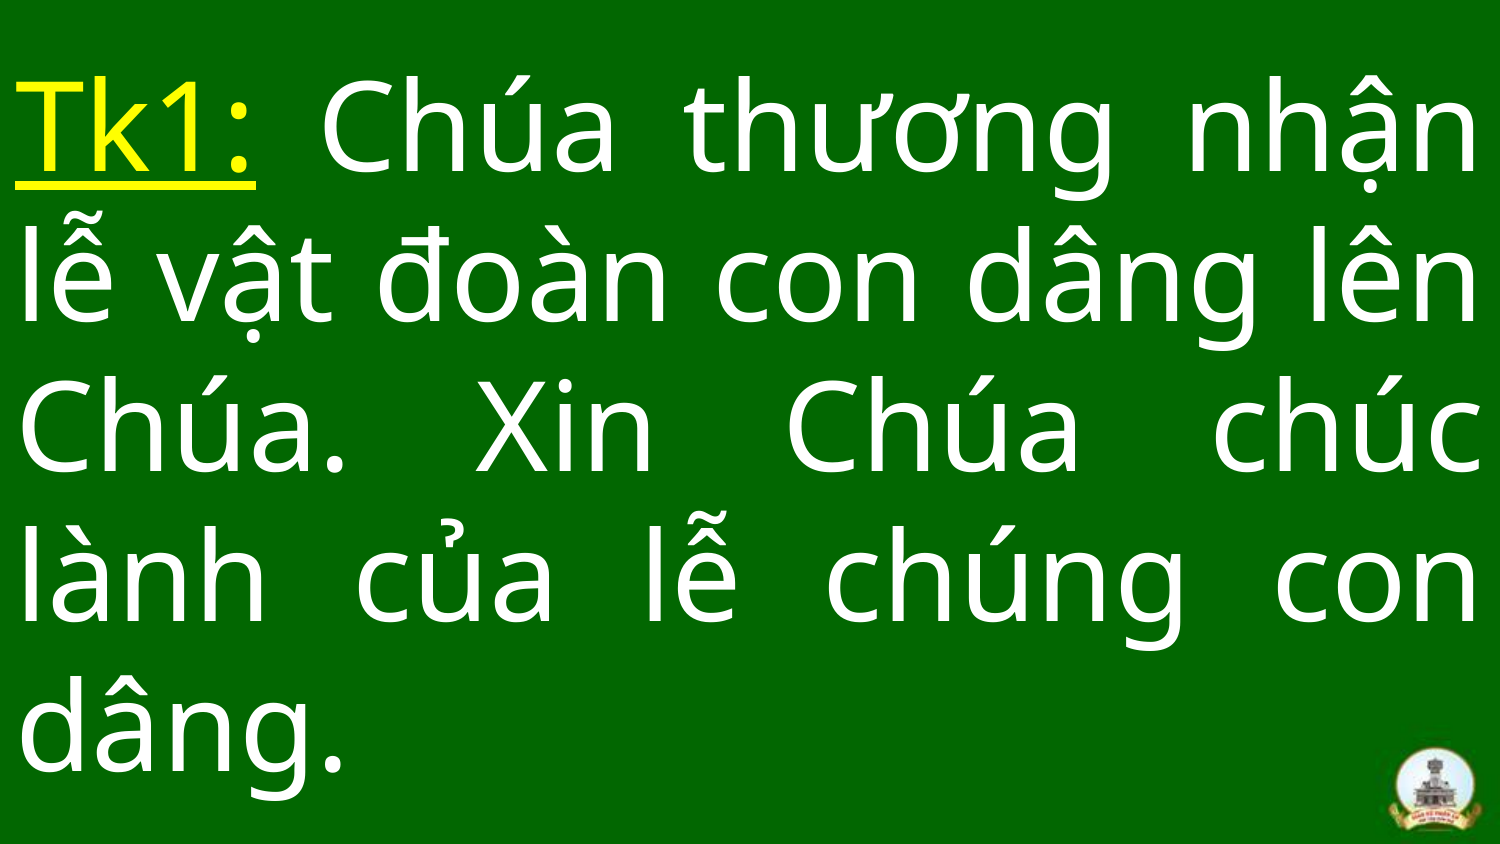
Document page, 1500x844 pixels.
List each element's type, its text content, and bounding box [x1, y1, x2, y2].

title Tk1: Chúa thương nhận lễ vật đoàn con dâng lên Chúa. Xin Chúa chúc lành của lễ chúng con dâng. [0, 0, 1500, 844]
